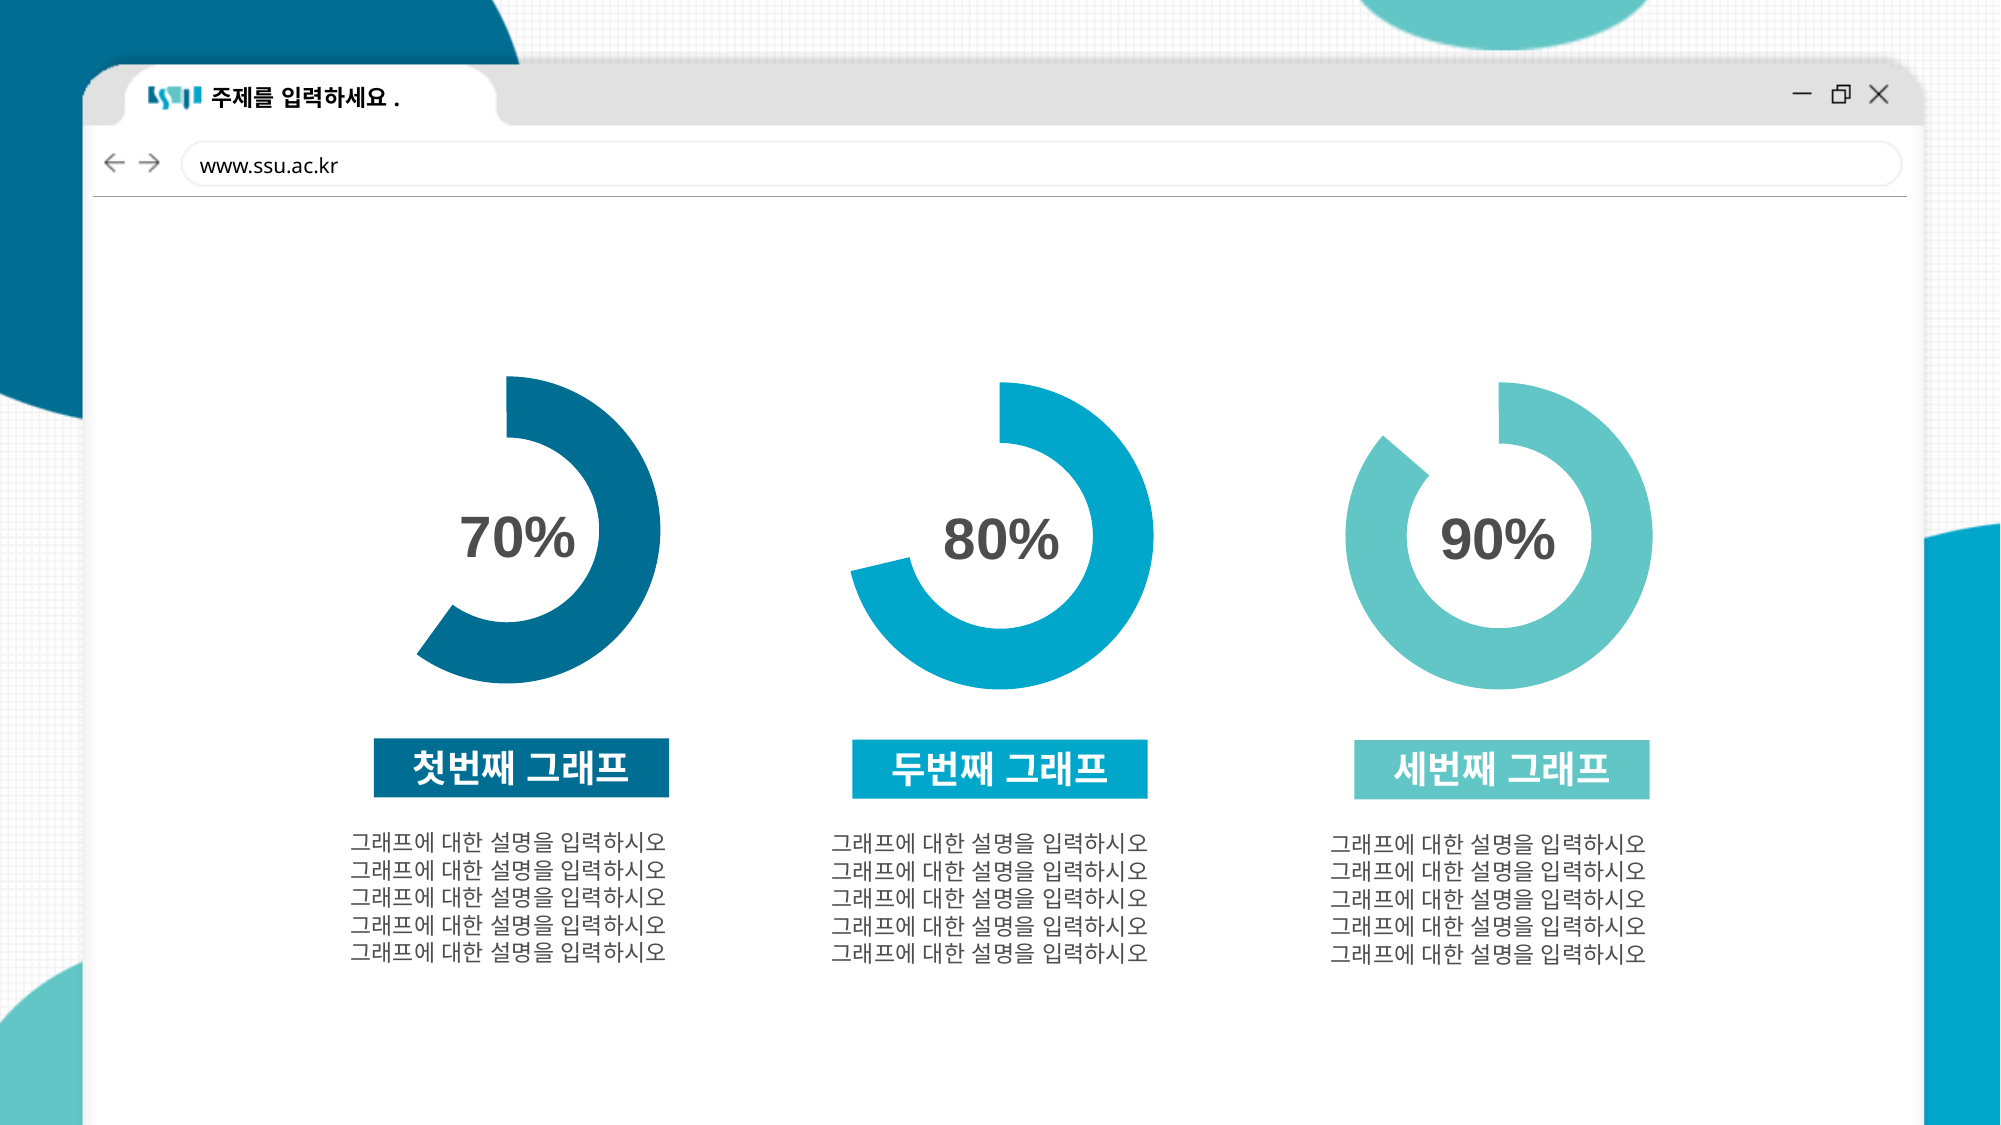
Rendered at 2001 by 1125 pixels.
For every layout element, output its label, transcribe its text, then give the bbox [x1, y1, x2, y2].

text_box 그래프에 대한 설명을 입력하시오 그래프에 대한 설명을 입력하시오 그래프에 대한 설명을 입력하시오 그래프에 대한 설명을 입력하시오 그래프에 대한 설명을 입력하시오 [816, 822, 1204, 975]
text_box [415, 374, 662, 686]
text_box www.ssu.ac.kr [184, 144, 611, 185]
text_box 그래프에 대한 설명을 입력하시오 그래프에 대한 설명을 입력하시오 그래프에 대한 설명을 입력하시오 그래프에 대한 설명을 입력하시오 그래프에 대한 설명을 입력하시오 [335, 821, 723, 974]
text_box 주제를 입력하세요. [196, 76, 469, 119]
text_box [1343, 380, 1655, 692]
text_box [848, 380, 1156, 692]
text_box [851, 738, 1149, 800]
text_box 90% [1425, 493, 1638, 579]
text_box 첫번째 그래프 [385, 737, 658, 798]
text_box 80% [929, 493, 1095, 579]
picture [0, 0, 2001, 1125]
text_box [1353, 739, 1651, 801]
text_box [372, 737, 671, 799]
text_box 세번째 그래프 [1366, 738, 1638, 799]
text_box 두번째 그래프 [864, 738, 1136, 799]
text_box 70% [444, 491, 611, 577]
text_box 그래프에 대한 설명을 입력하시오 그래프에 대한 설명을 입력하시오 그래프에 대한 설명을 입력하시오 그래프에 대한 설명을 입력하시오 그래프에 대한 설명을 입력하시오 [1315, 822, 1715, 975]
